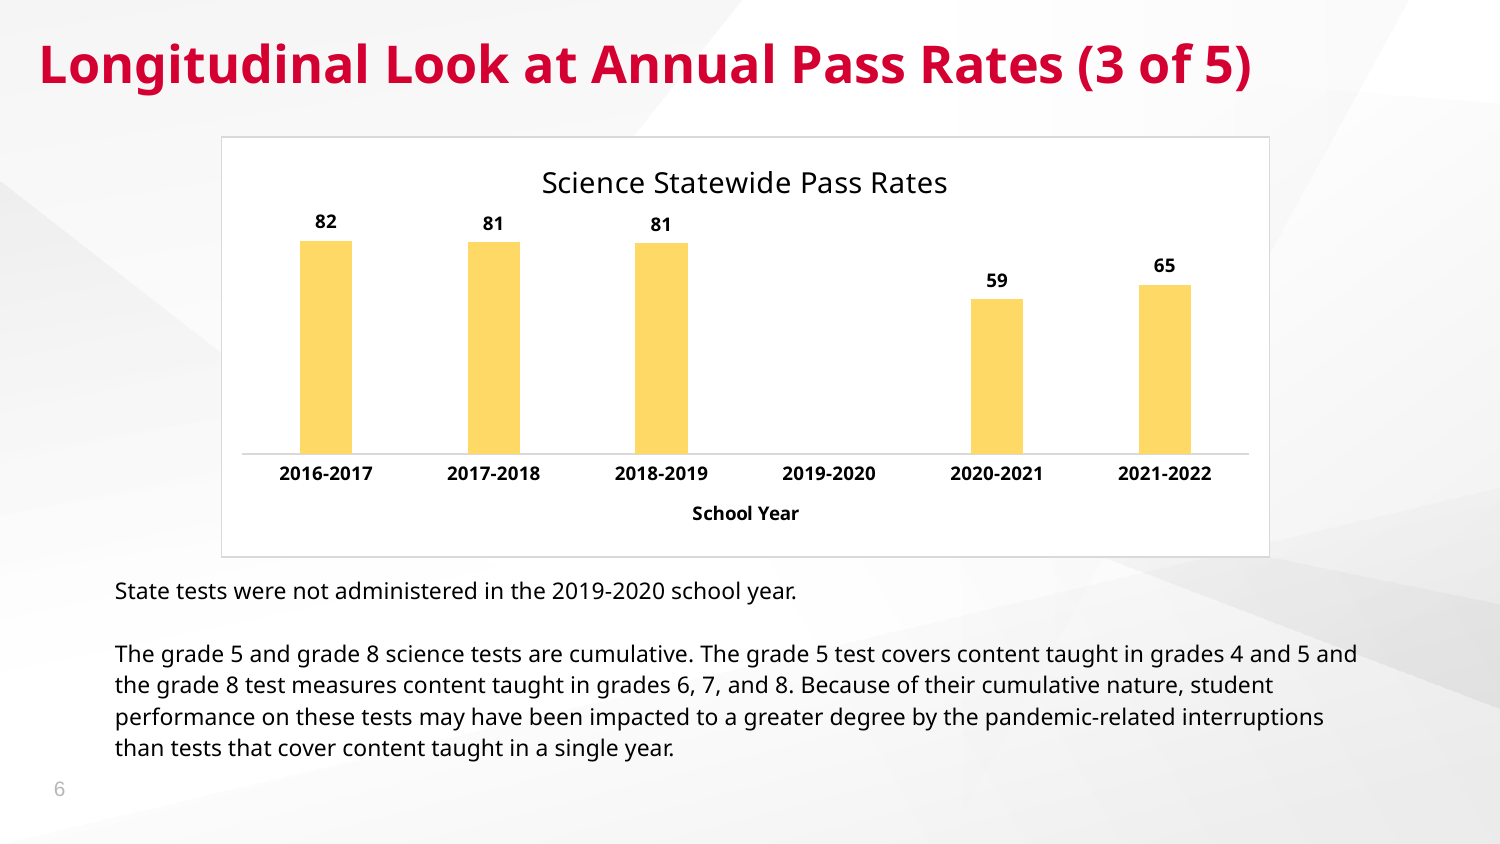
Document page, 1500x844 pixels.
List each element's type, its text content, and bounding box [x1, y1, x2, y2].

title Longitudinal Look at Annual Pass Rates (3 of 5) [23, 16, 1422, 111]
chart [220, 136, 1271, 559]
picture [0, 0, 1500, 844]
text_box State tests were not administered in the 2019-2020 school year. The grade 5 and grade 8 science tests are cumulative. The grade 5 test covers content taught in grades 4 and 5 and the grade 8 test measures content taught in grades 6, 7, and 8. Because of their cumulative nature, student performance on these tests may have been impacted to a greater degree by the pandemic-related interruptions than tests that cover content taught in a single year. [100, 557, 1391, 776]
slide_number 6 [38, 755, 129, 821]
